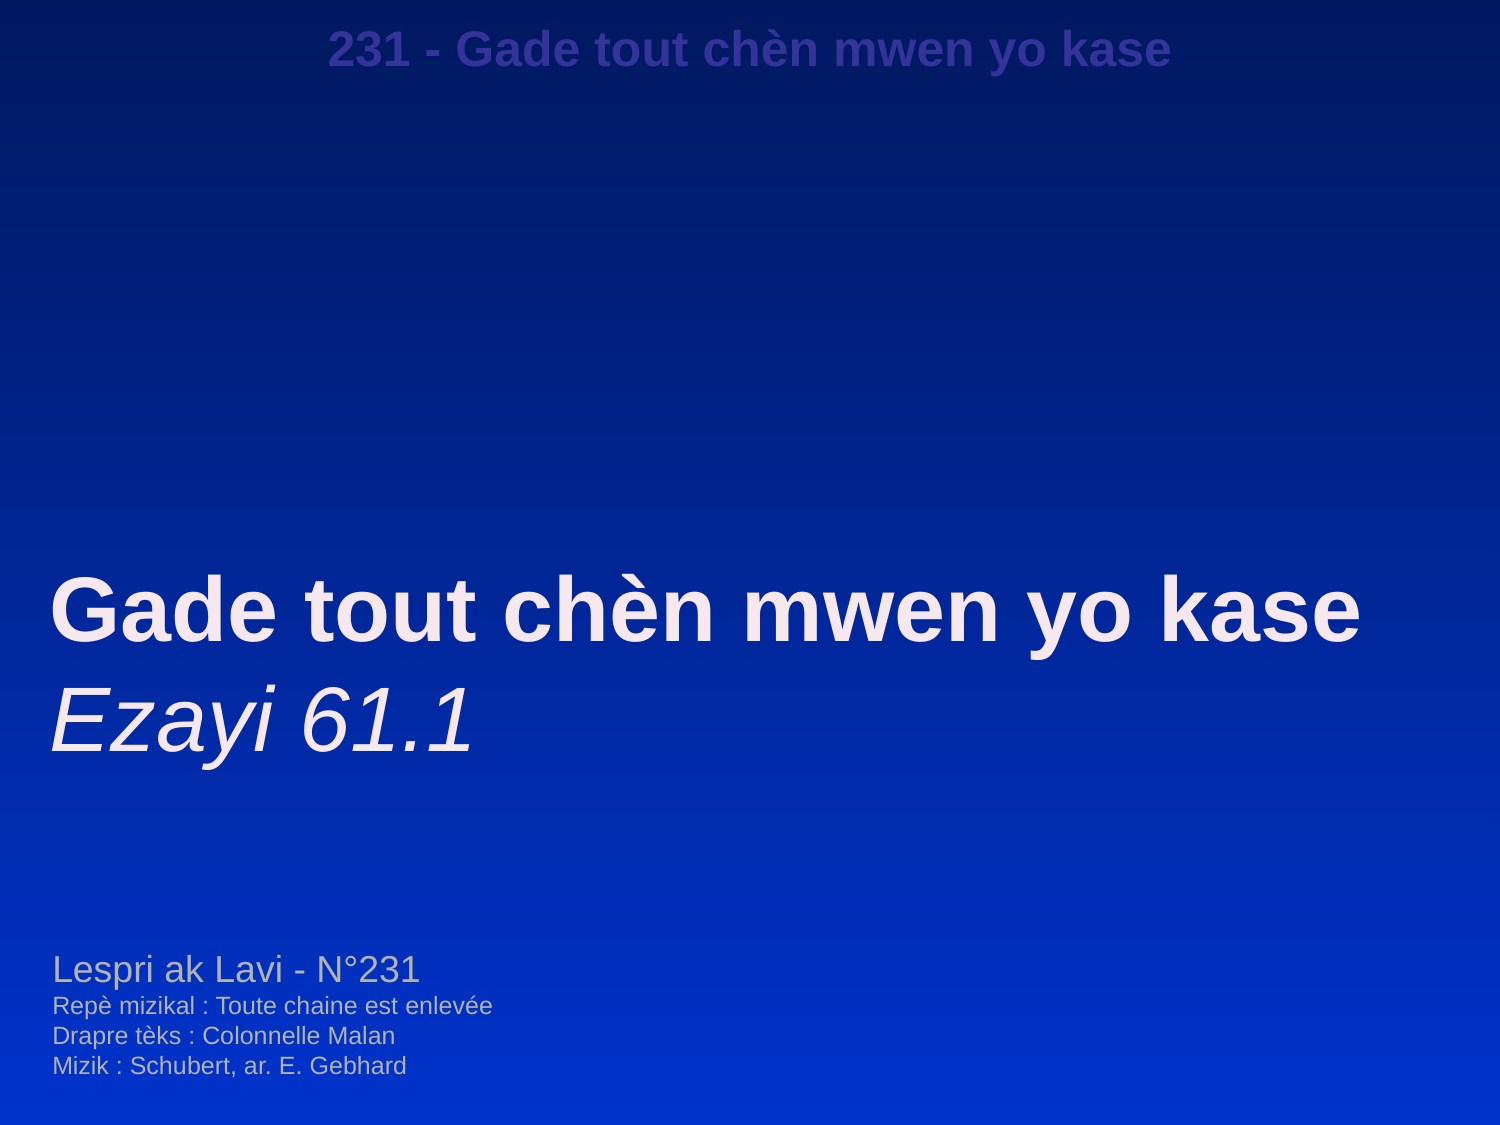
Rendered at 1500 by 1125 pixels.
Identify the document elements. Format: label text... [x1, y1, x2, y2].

text_box Lespri ak Lavi - N°231 Repè mizikal : Toute chaine est enlevée Drapre tèks : Colonnelle Malan Mizik : Schubert, ar. E. Gebhard [37, 937, 869, 1088]
text_box 231 - Gade tout chèn mwen yo kase [0, 9, 1500, 79]
text_box Gade tout chèn mwen yo kase Ezayi 61.1 [35, 542, 1388, 778]
